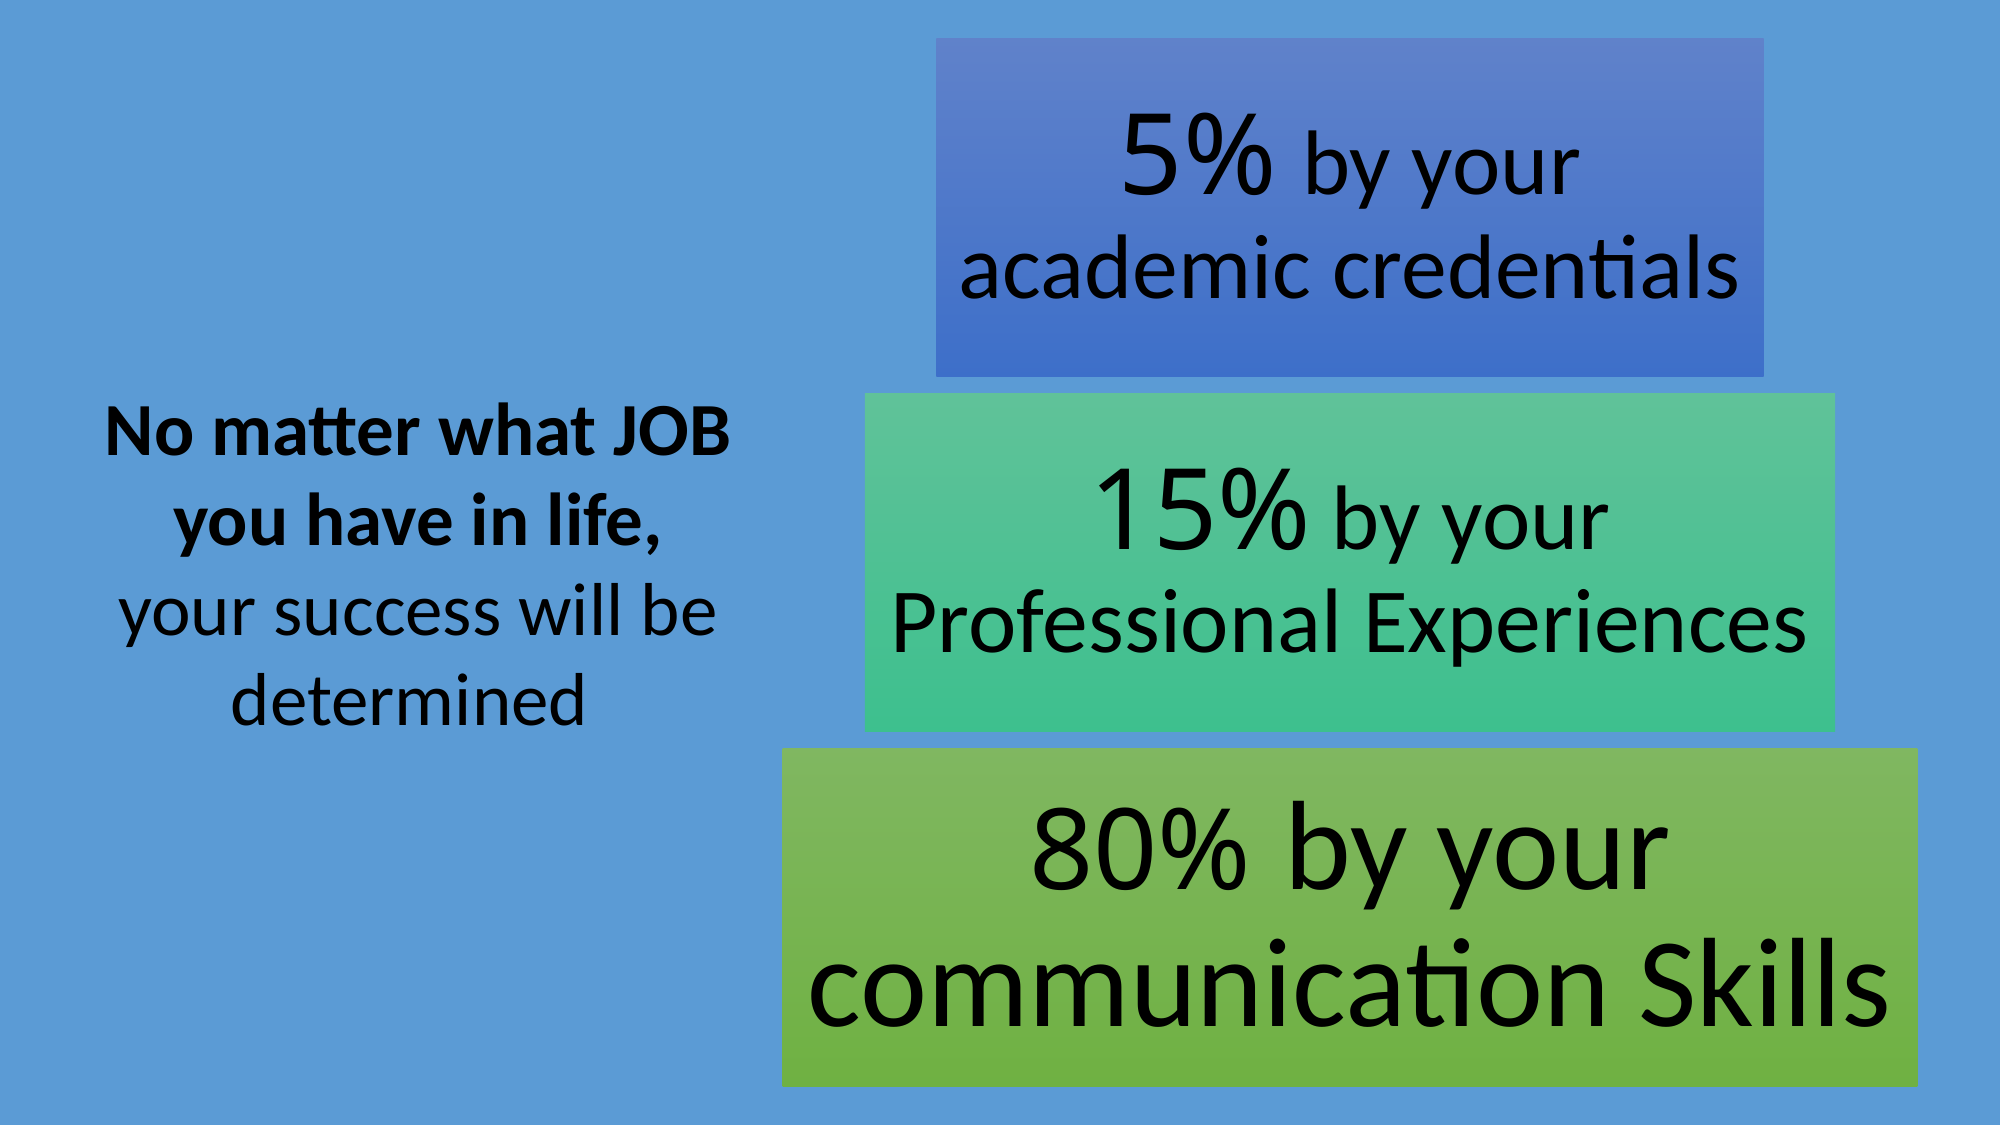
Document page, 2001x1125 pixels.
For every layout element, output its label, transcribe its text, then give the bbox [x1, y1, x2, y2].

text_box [773, 38, 1927, 1087]
text_box No matter what JOB you have in life, your success will be determined [86, 373, 750, 748]
